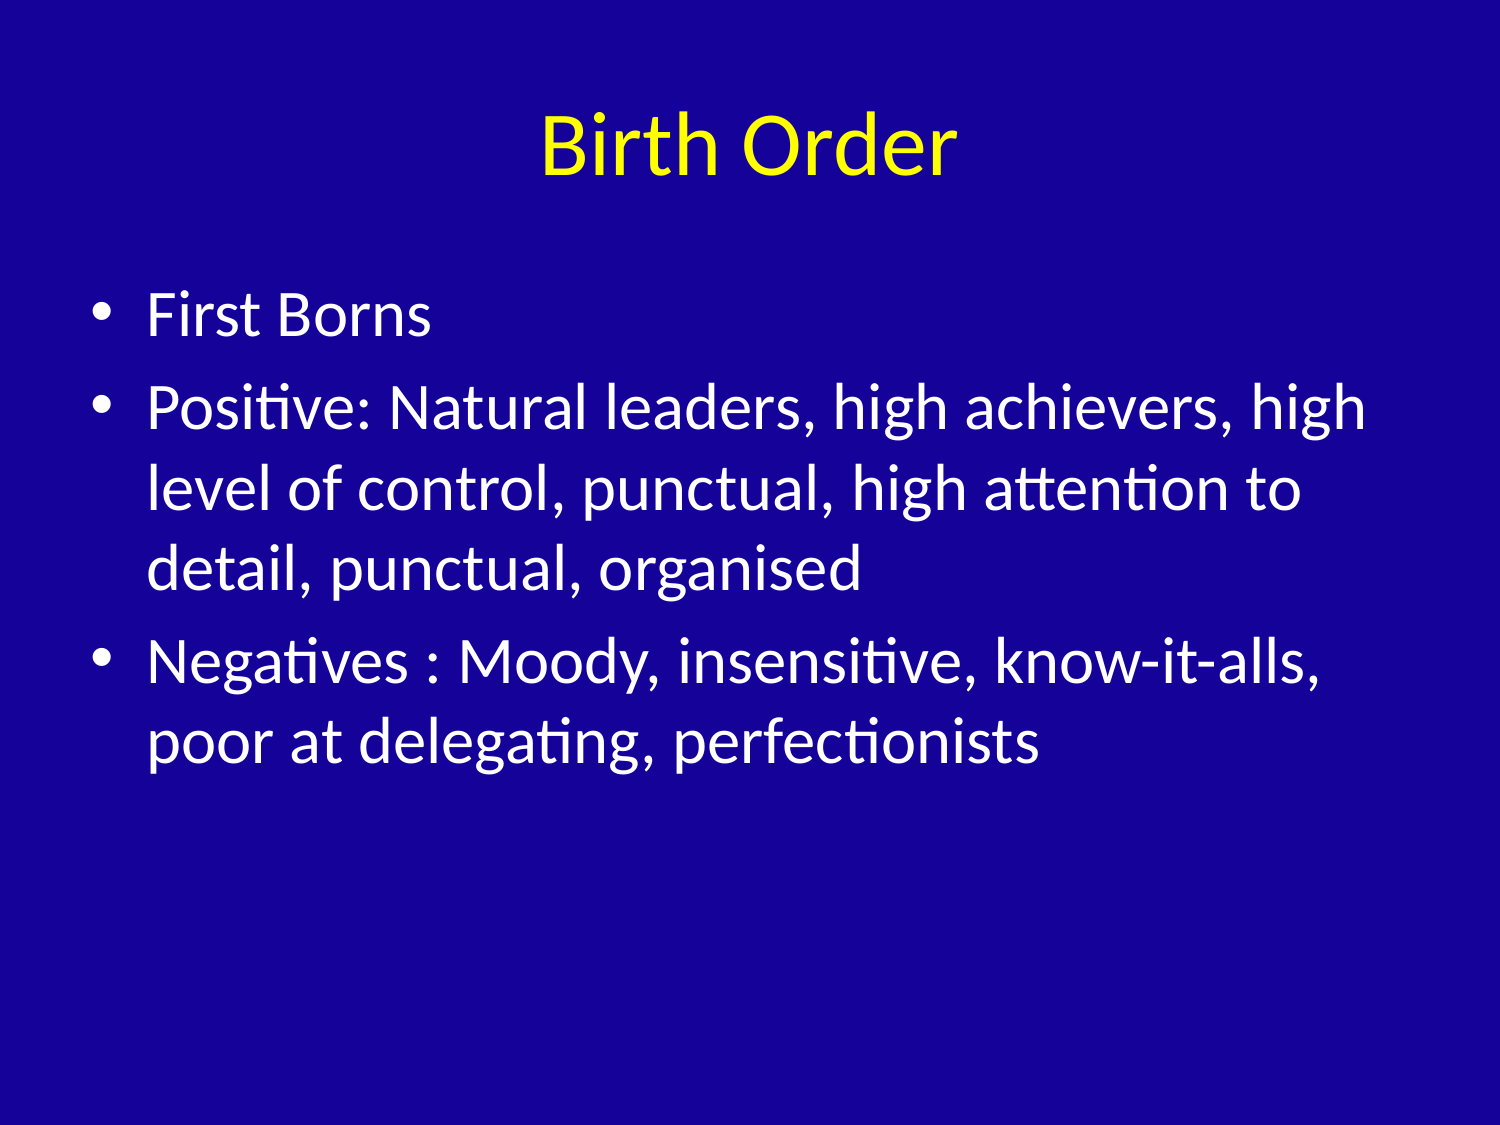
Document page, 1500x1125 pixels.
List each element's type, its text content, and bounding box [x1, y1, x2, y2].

title Birth Order [75, 45, 1425, 233]
list First Borns Positive: Natural leaders, high achievers, high level of control, punctual, high attention to detail, punctual, organised Negatives : Moody, insensitive, know-it-alls, poor at delegating, perfectionists [75, 262, 1425, 1005]
